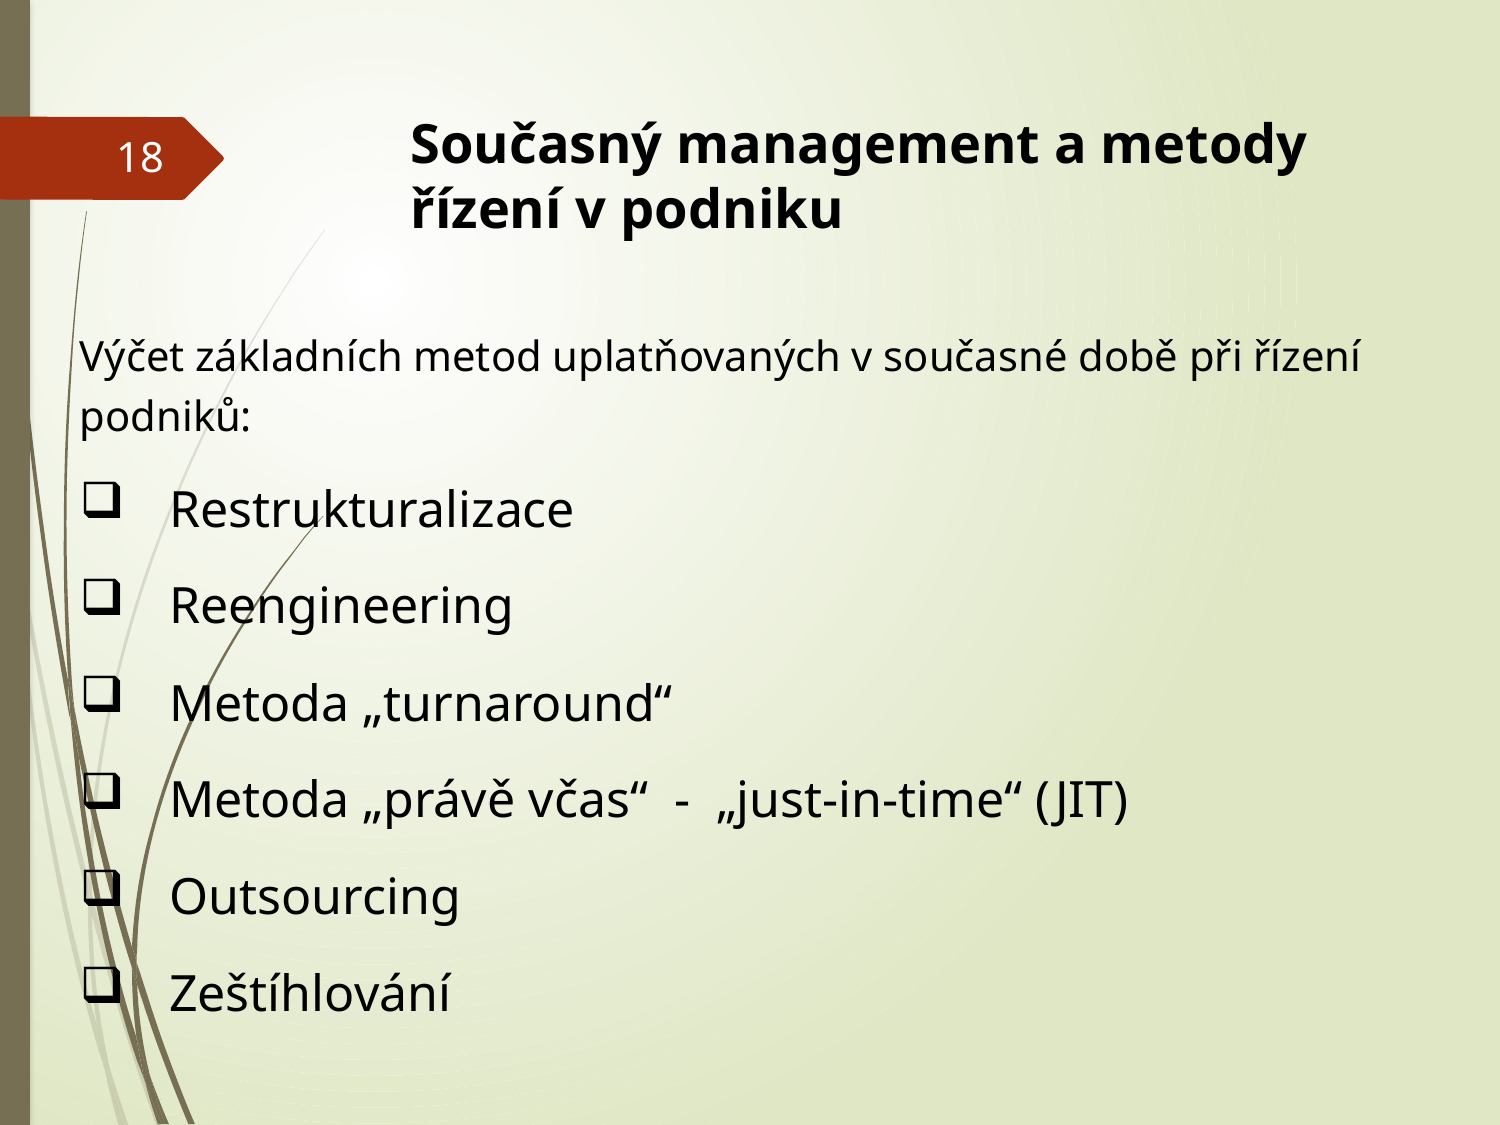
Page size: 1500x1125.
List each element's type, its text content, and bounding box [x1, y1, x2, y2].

list Výčet základních metod uplatňovaných v současné době při řízení podniků: Restrukturalizace Reengineering Metoda „turnaround“ Metoda „právě včas“ - „just-in-time“ (JIT) Outsourcing Zeštíhlování [64, 312, 1469, 1125]
slide_number 18 [83, 129, 180, 190]
title Současný management a metody řízení v podniku [319, 102, 1400, 312]
